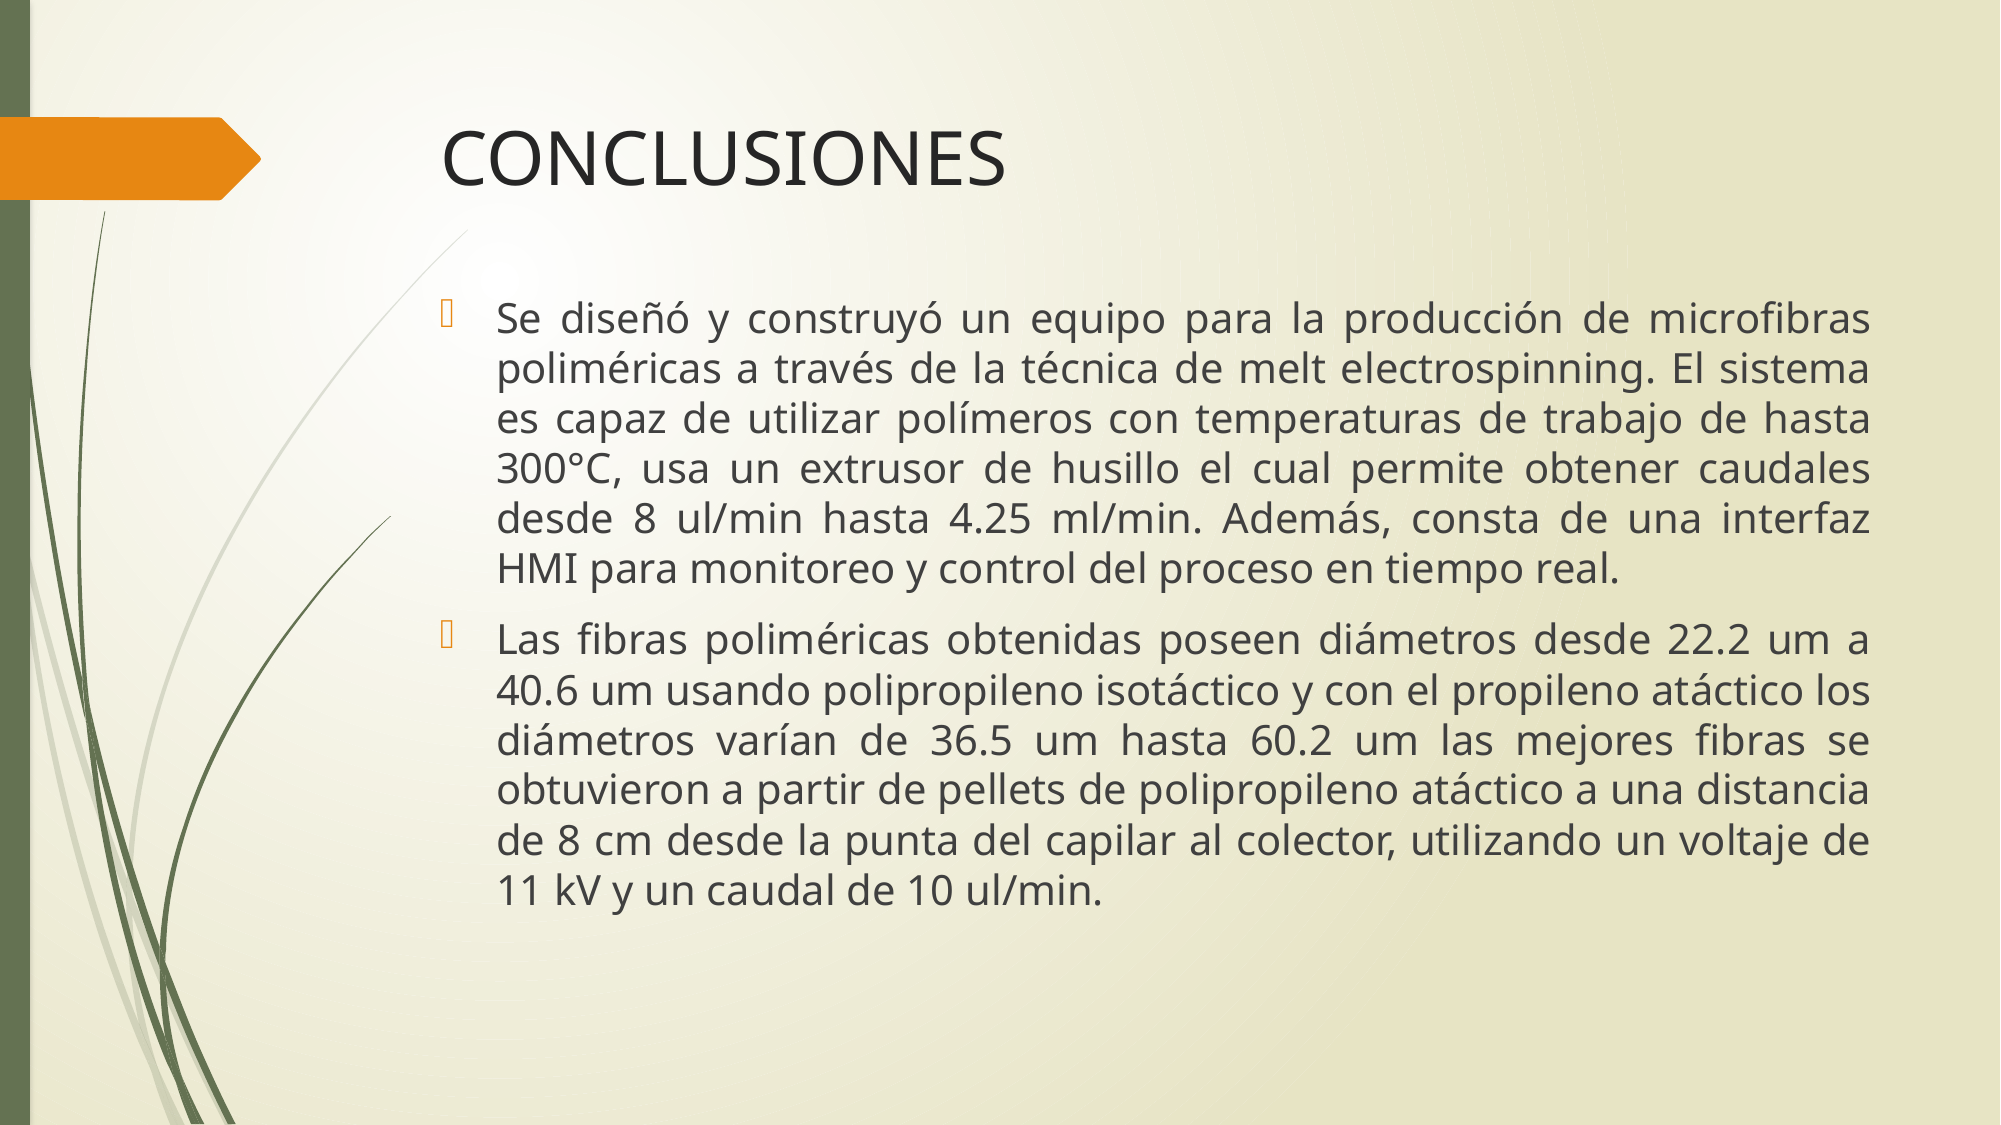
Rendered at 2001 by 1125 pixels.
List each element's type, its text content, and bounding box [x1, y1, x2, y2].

title CONCLUSIONES [425, 102, 1888, 284]
list Se diseñó y construyó un equipo para la producción de microfibras poliméricas a través de la técnica de melt electrospinning. El sistema es capaz de utilizar polímeros con temperaturas de trabajo de hasta 300°C, usa un extrusor de husillo el cual permite obtener caudales desde 8 ul/min hasta 4.25 ml/min. Además, consta de una interfaz HMI para monitoreo y control del proceso en tiempo real. Las fibras poliméricas obtenidas poseen diámetros desde 22.2 um a 40.6 um usando polipropileno isotáctico y con el propileno atáctico los diámetros varían de 36.5 um hasta 60.2 um las mejores fibras se obtuvieron a partir de pellets de polipropileno atáctico a una distancia de 8 cm desde la punta del capilar al colector, utilizando un voltaje de 11 kV y un caudal de 10 ul/min. [424, 284, 1888, 970]
